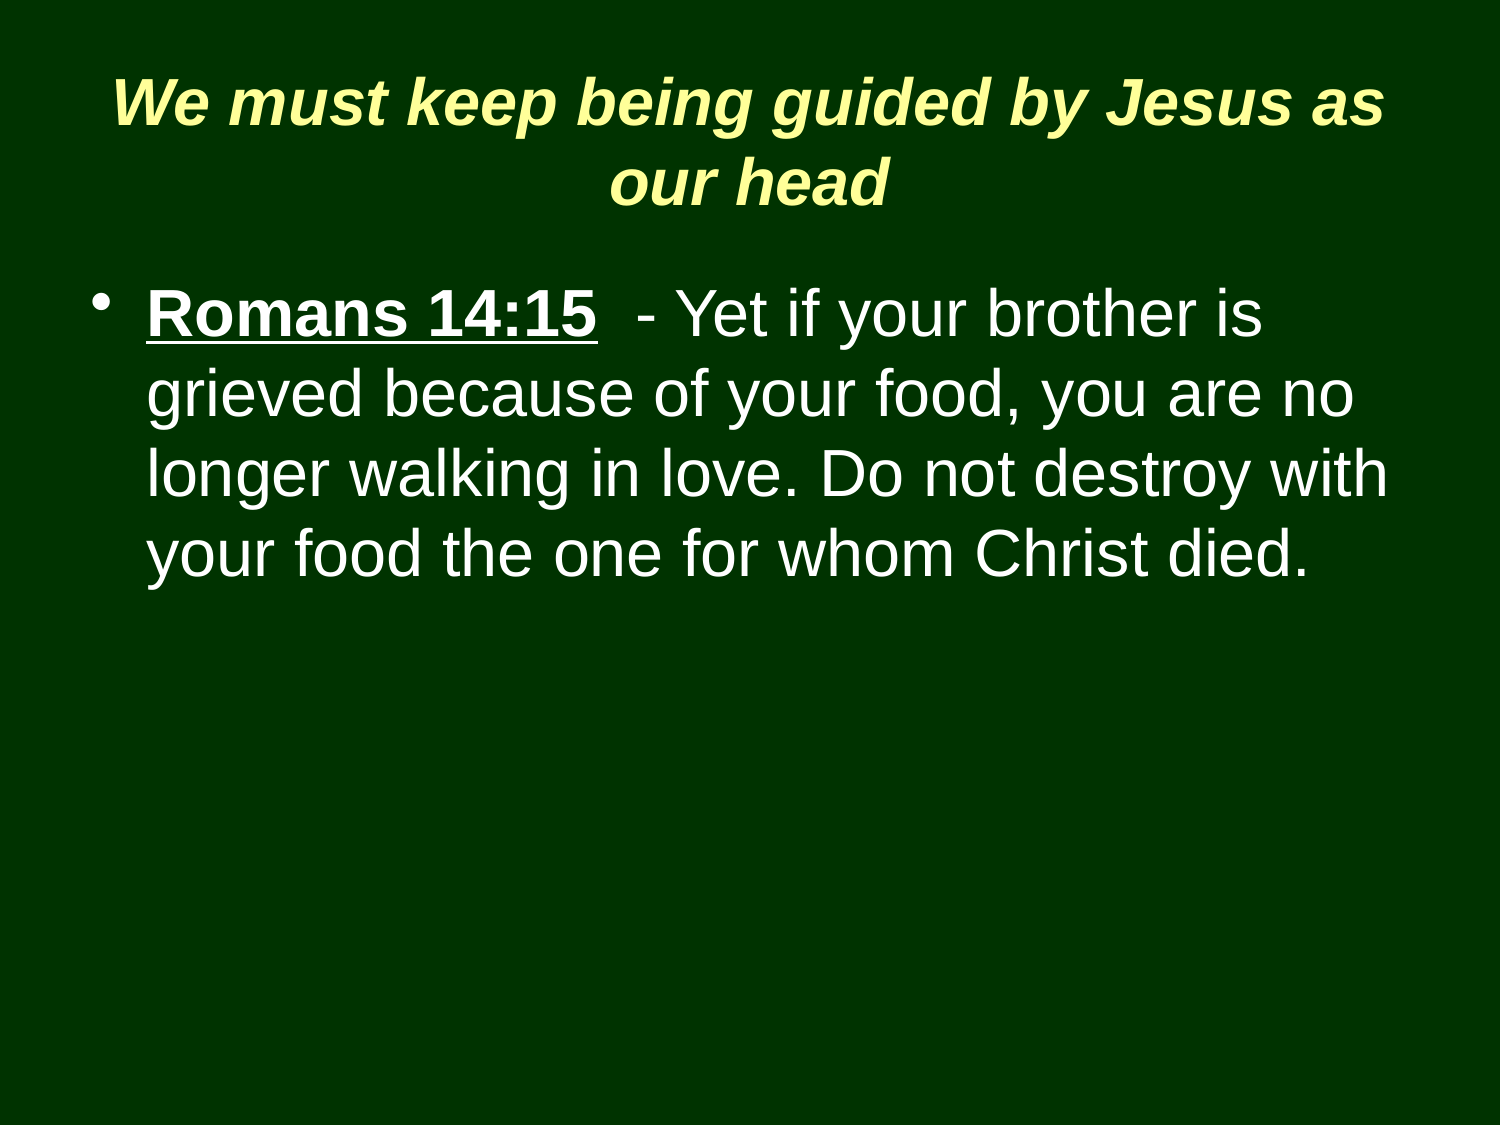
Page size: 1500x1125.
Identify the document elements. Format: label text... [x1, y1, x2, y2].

list Romans 14:15 - Yet if your brother is grieved because of your food, you are no longer walking in love. Do not destroy with your food the one for whom Christ died. [75, 262, 1425, 1005]
title We must keep being guided by Jesus as our head [75, 45, 1425, 233]
